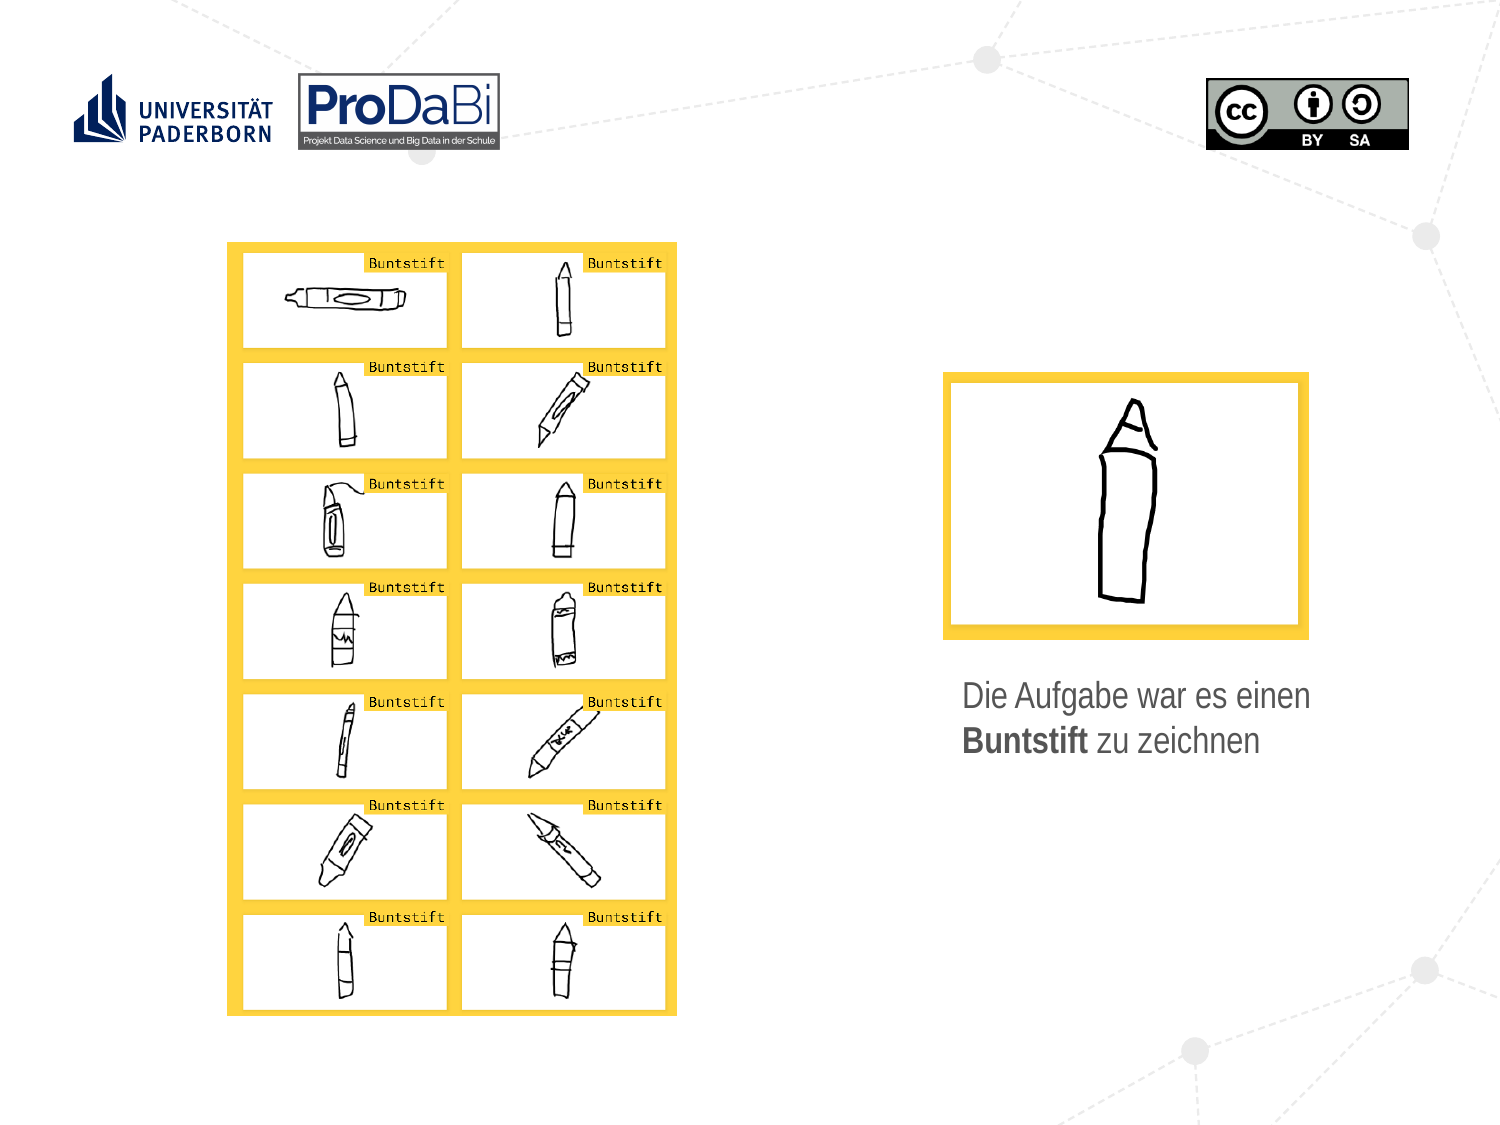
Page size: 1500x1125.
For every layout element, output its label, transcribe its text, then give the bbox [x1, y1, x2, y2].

picture [1206, 78, 1409, 150]
text_box Die Aufgabe war es einen Buntstift zu zeichnen [947, 663, 1335, 769]
picture [298, 73, 500, 150]
picture [227, 242, 677, 1016]
picture [943, 372, 1309, 640]
